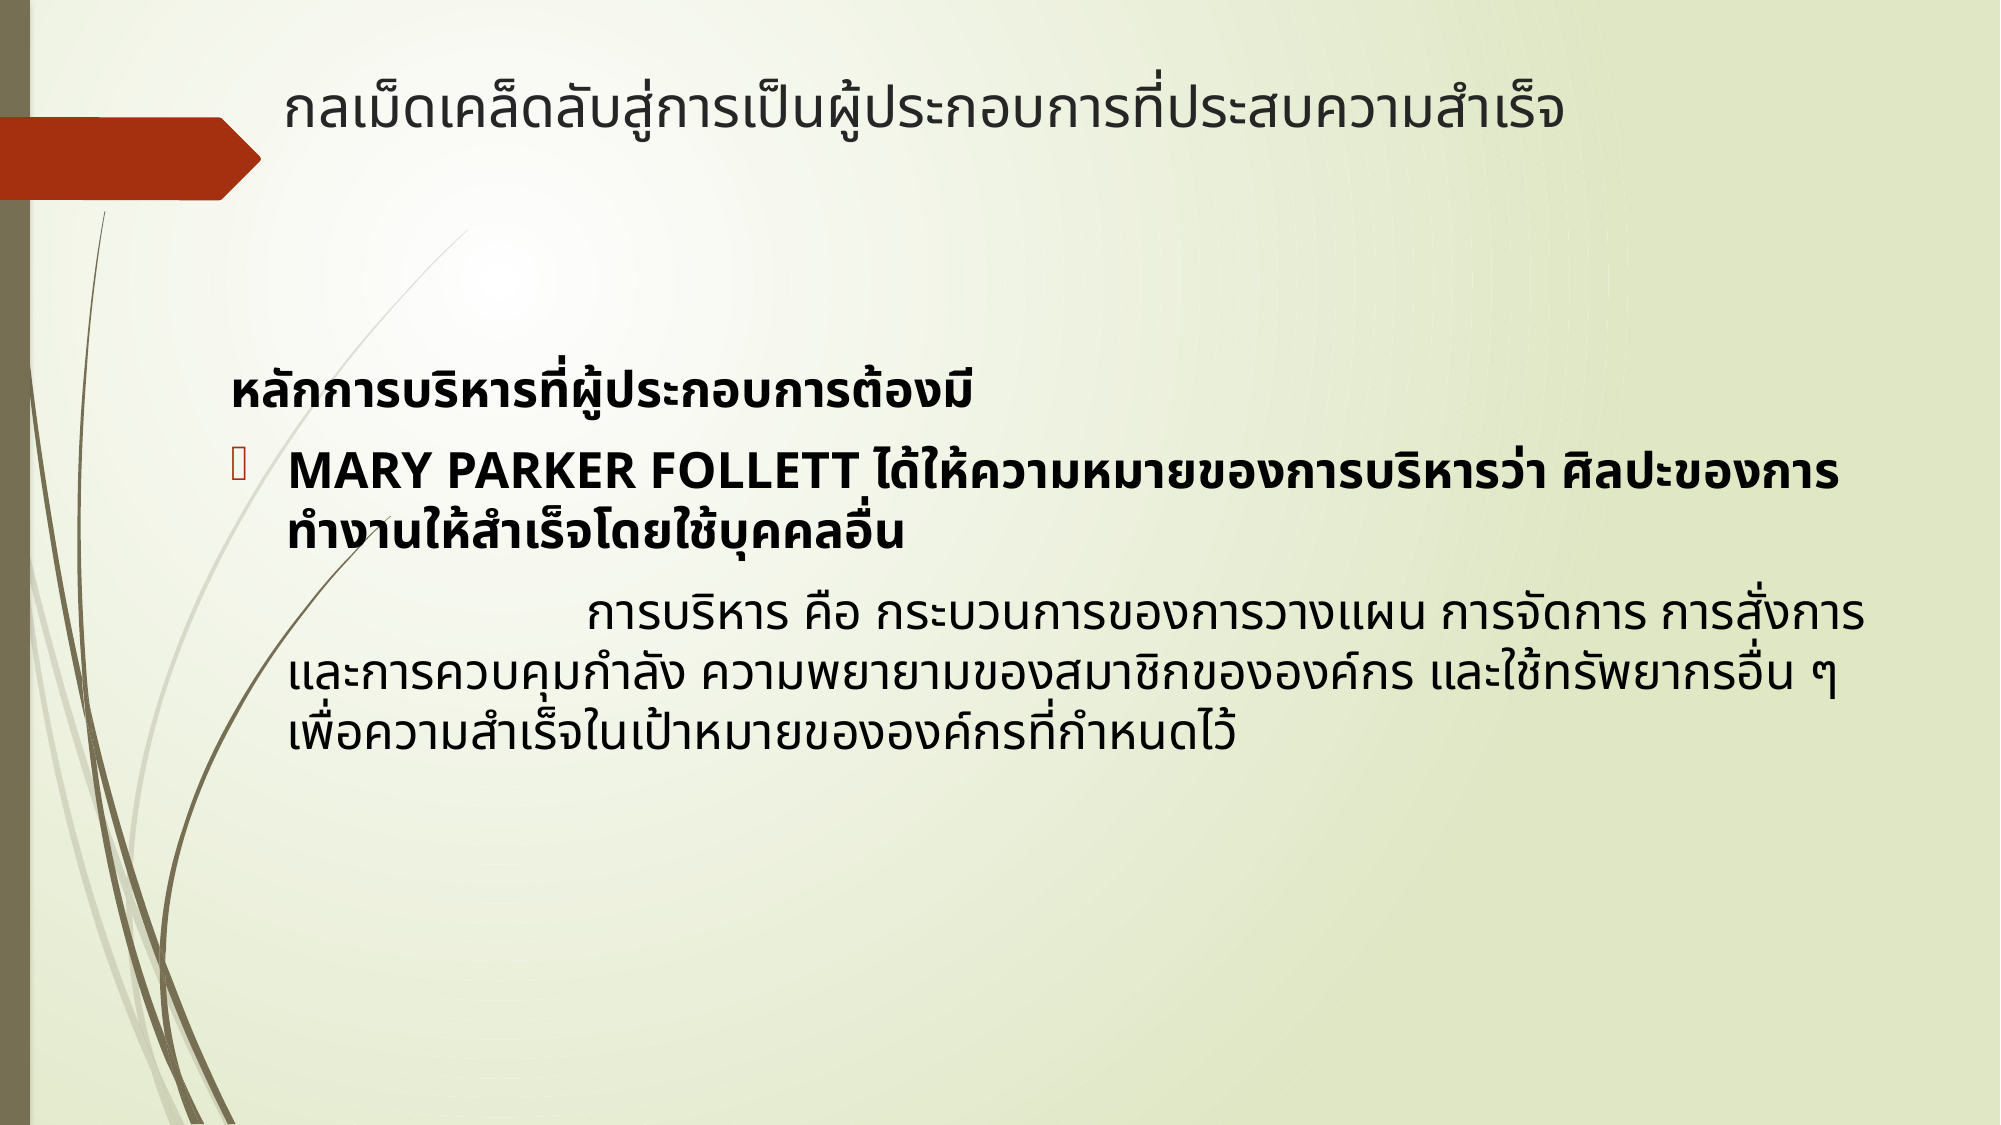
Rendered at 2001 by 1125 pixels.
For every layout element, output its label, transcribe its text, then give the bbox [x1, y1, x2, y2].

list หลักการบริหารที่ผู้ประกอบการต้องมี MARY PARKER FOLLETT ได้ให้ความหมายของการบริหารว่า ศิลปะของการทำงานให้สำเร็จโดยใช้บุคคลอื่น การบริหาร คือ กระบวนการของการวางแผน การจัดการ การสั่งการ และการควบคุมกำลัง ความพยายามของสมาชิกขององค์กร และใช้ทรัพยากรอื่น ๆ เพื่อความสำเร็จในเป้าหมายขององค์กรที่กำหนดไว้ [215, 350, 1888, 970]
title กลเม็ดเคล็ดลับสู่การเป็นผู้ประกอบการที่ประสบความสำเร็จ [269, 63, 1731, 184]
